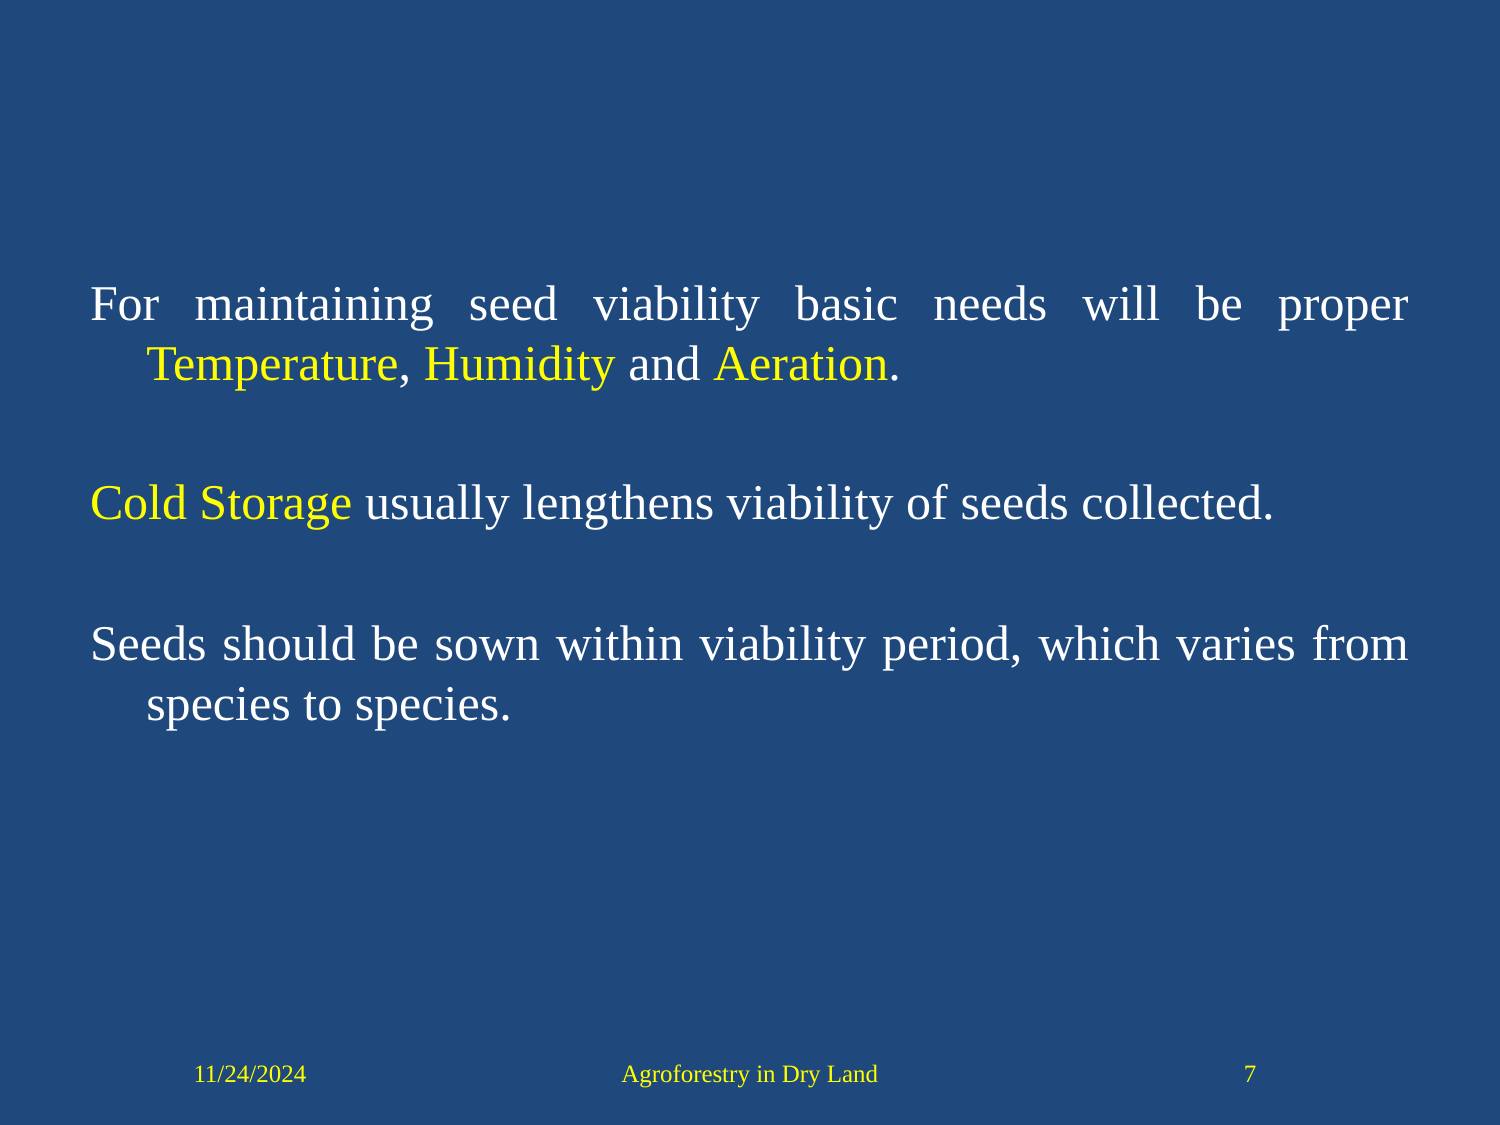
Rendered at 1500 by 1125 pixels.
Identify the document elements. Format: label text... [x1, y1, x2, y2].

list For maintaining seed viability basic needs will be proper Temperature, Humidity and Aeration. Cold Storage usually lengthens viability of seeds collected. Seeds should be sown within viability period, which varies from species to species. [75, 262, 1425, 1005]
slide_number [75, 1042, 425, 1103]
footer Agroforestry in Dry Land [512, 1042, 988, 1103]
slide_number 7 [1074, 1042, 1425, 1103]
